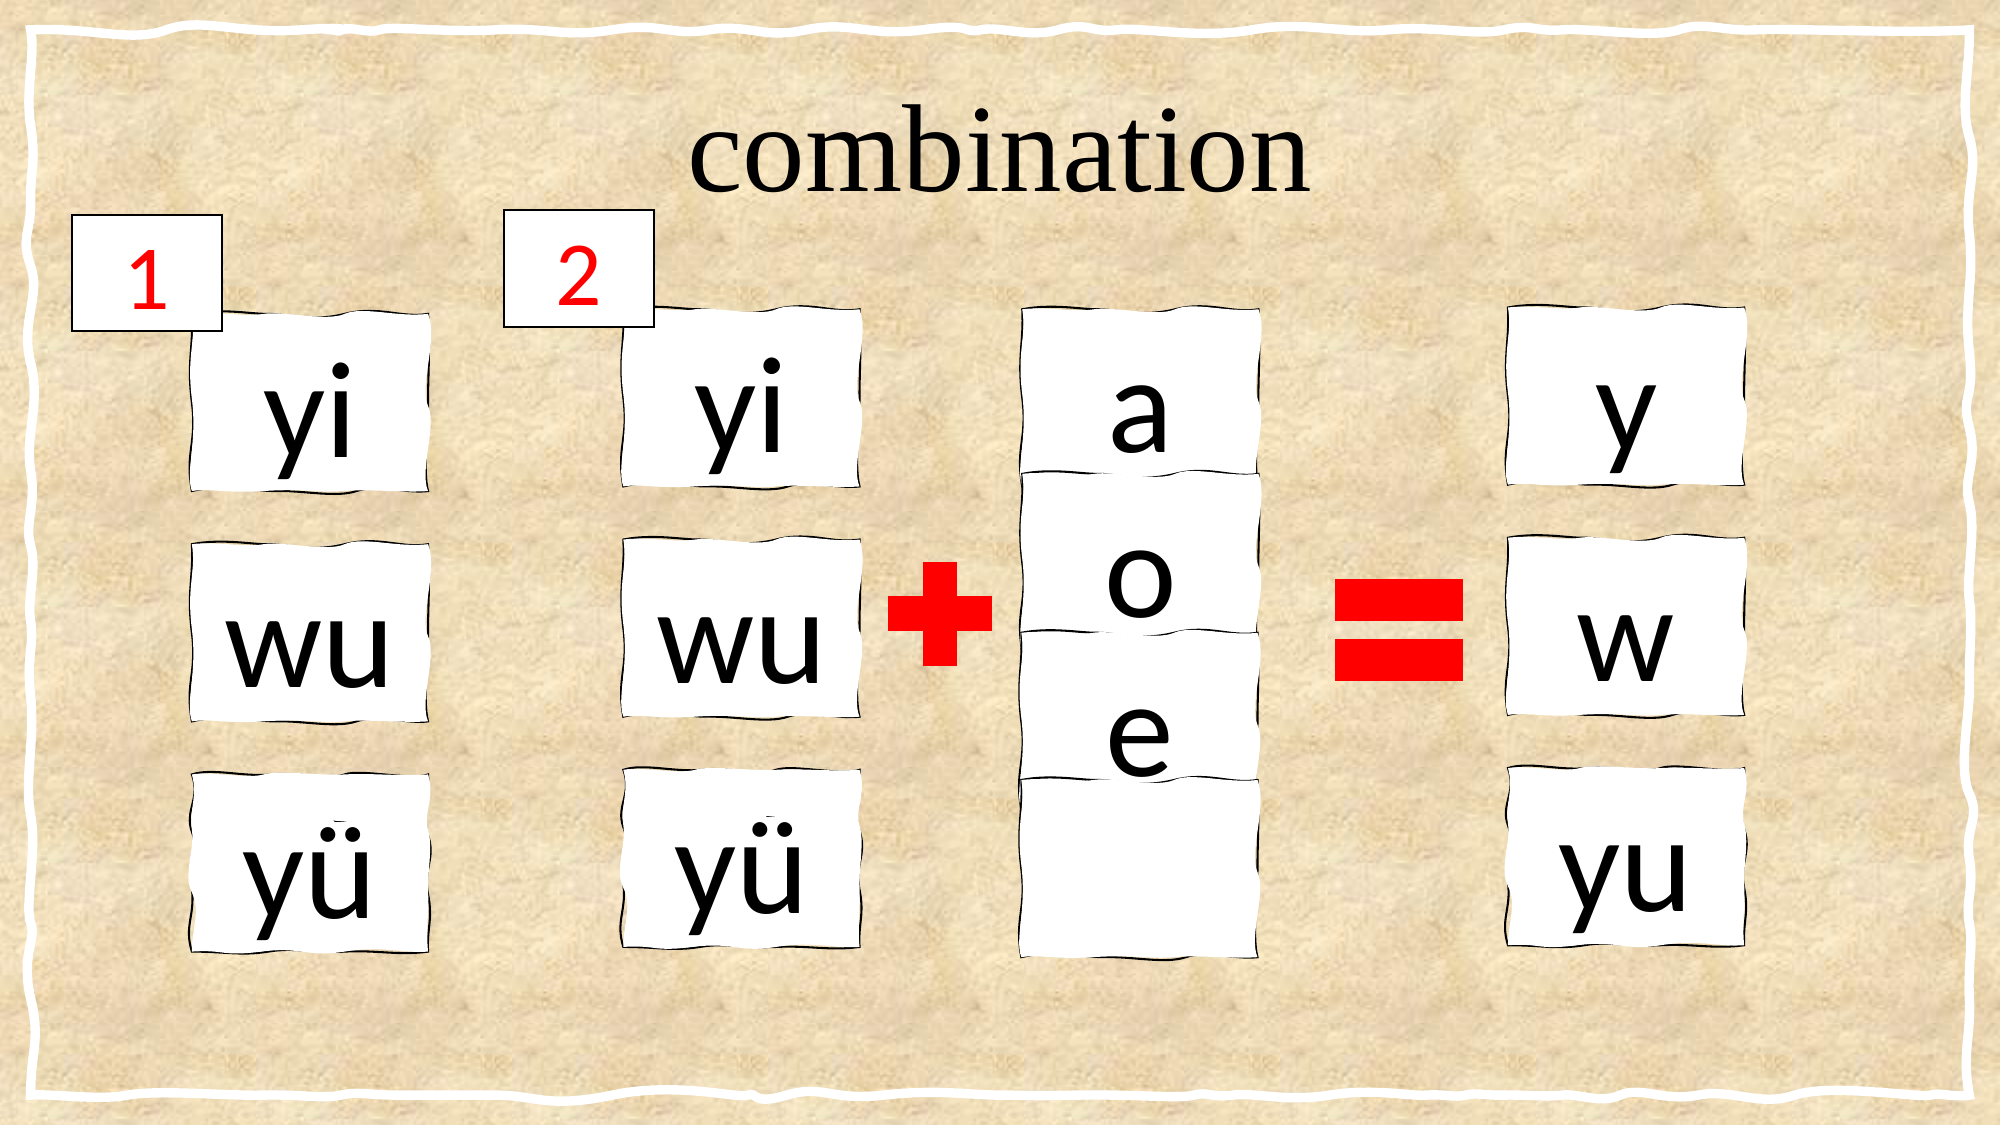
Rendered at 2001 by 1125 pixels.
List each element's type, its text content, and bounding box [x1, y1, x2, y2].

text_box yi [620, 305, 863, 491]
text_box [1335, 639, 1463, 681]
text_box . . . . . [1017, 775, 1261, 962]
text_box e [1017, 628, 1261, 806]
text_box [191, 774, 429, 952]
text_box [1335, 579, 1463, 621]
text_box a [1018, 305, 1262, 486]
text_box o [1018, 469, 1262, 644]
text_box 1 [71, 214, 223, 332]
text_box [888, 562, 992, 666]
text_box w [1504, 533, 1748, 719]
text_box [623, 769, 860, 947]
text_box yi [188, 309, 432, 496]
text_box wu [188, 540, 432, 726]
text_box wu [620, 535, 863, 721]
text_box y [1504, 303, 1748, 489]
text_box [1507, 768, 1745, 946]
title combination [468, 41, 1532, 260]
picture [0, 0, 2000, 1125]
text_box 2 [503, 209, 655, 328]
